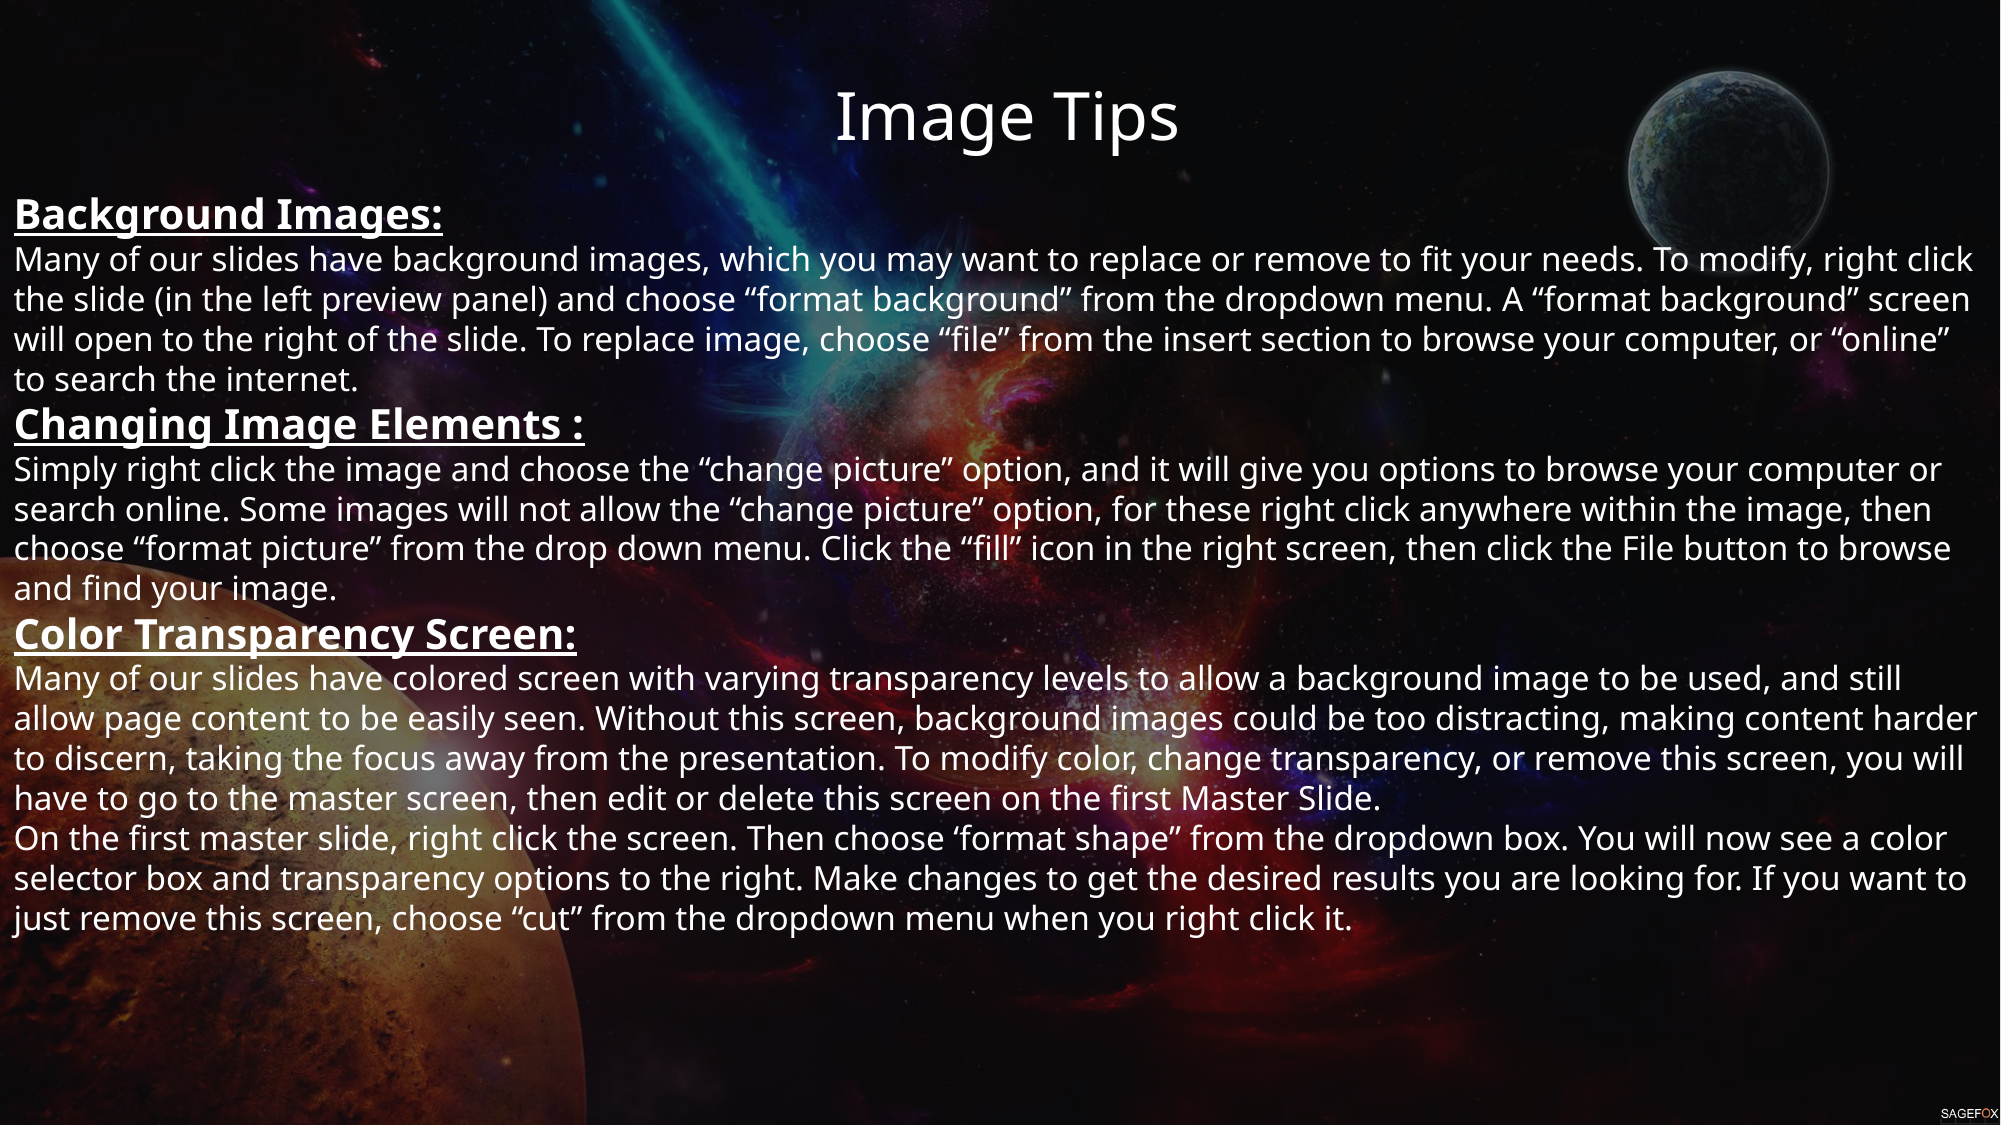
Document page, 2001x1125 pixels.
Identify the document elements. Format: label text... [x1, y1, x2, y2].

text_box Background Images: Many of our slides have background images, which you may want to replace or remove to fit your needs. To modify, right click the slide (in the left preview panel) and choose “format background” from the dropdown menu. A “format background” screen will open to the right of the slide. To replace image, choose “file” from the insert section to browse your computer, or “online” to search the internet. Changing Image Elements : Simply right click the image and choose the “change picture” option, and it will give you options to browse your computer or search online. Some images will not allow the “change picture” option, for these right click anywhere within the image, then choose “format picture” from the drop down menu. Click the “fill” icon in the right screen, then click the File button to browse and find your image. Color Transparency Screen: Many of our slides have colored screen with varying transparency levels to allow a background image to be used, and still allow page content to be easily seen. Without this screen, background images could be too distracting, making content harder to discern, taking the focus away from the presentation. To modify color, change transparency, or remove this screen, you will have to go to the master screen, then edit or delete this screen on the first Master Slide. On the first master slide, right click the screen. Then choose ‘format shape” from the dropdown box. You will now see a color selector box and transparency options to the right. Make changes to get the desired results you are looking for. If you want to just remove this screen, choose “cut” from the dropdown menu when you right click it. [0, 0, 2000, 1125]
title Image Tips [597, 59, 1420, 177]
